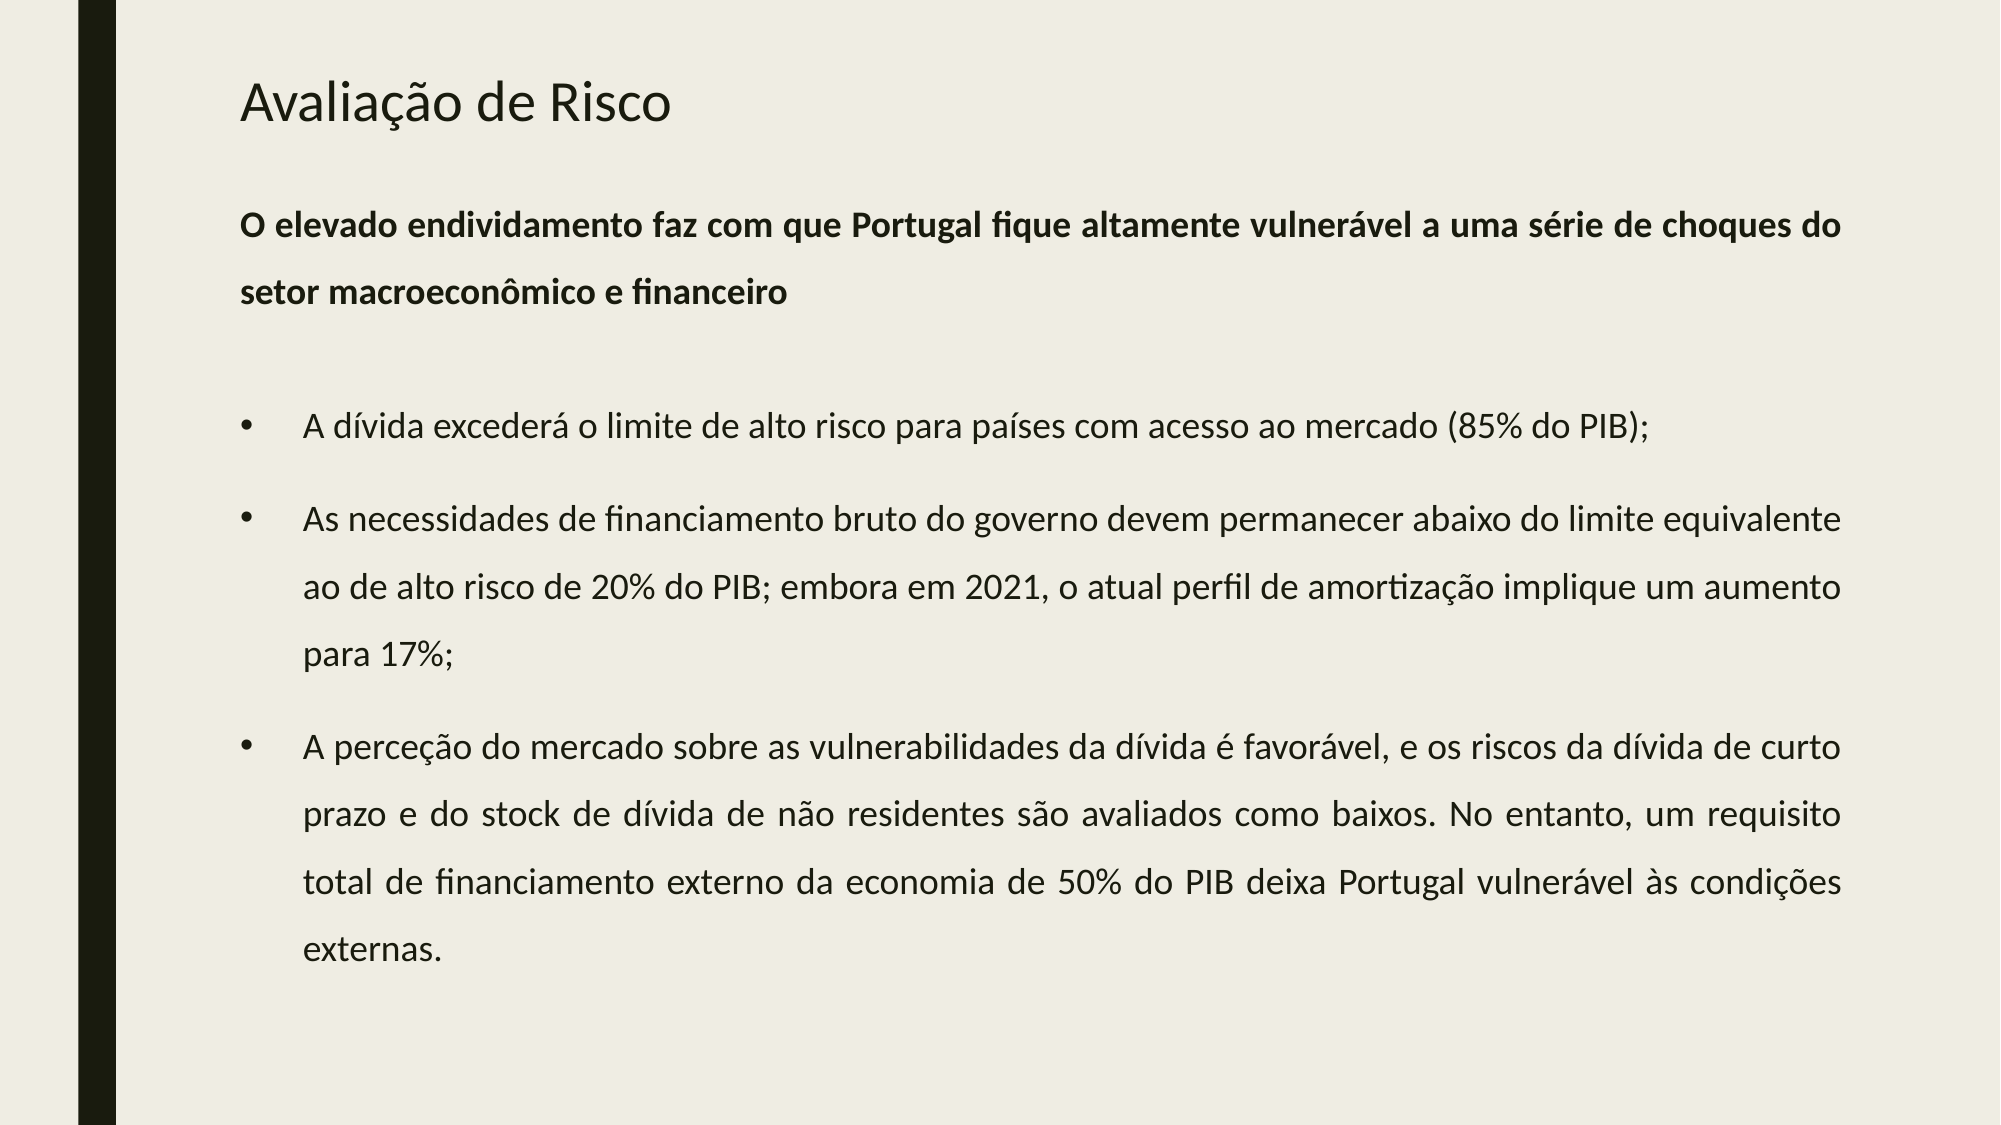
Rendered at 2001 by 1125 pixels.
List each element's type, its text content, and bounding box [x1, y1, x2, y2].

title Avaliação de Risco [225, 64, 1800, 169]
list O elevado endividamento faz com que Portugal fique altamente vulnerável a uma série de choques do setor macroeconômico e financeiro A dívida excederá o limite de alto risco para países com acesso ao mercado (85% do PIB); As necessidades de financiamento bruto do governo devem permanecer abaixo do limite equivalente ao de alto risco de 20% do PIB; embora em 2021, o atual perfil de amortização implique um aumento para 17%; A perceção do mercado sobre as vulnerabilidades da dívida é favorável, e os riscos da dívida de curto prazo e do stock de dívida de não residentes são avaliados como baixos. No entanto, um requisito total de financiamento externo da economia de 50% do PIB deixa Portugal vulnerável às condições externas. [225, 169, 1859, 1053]
